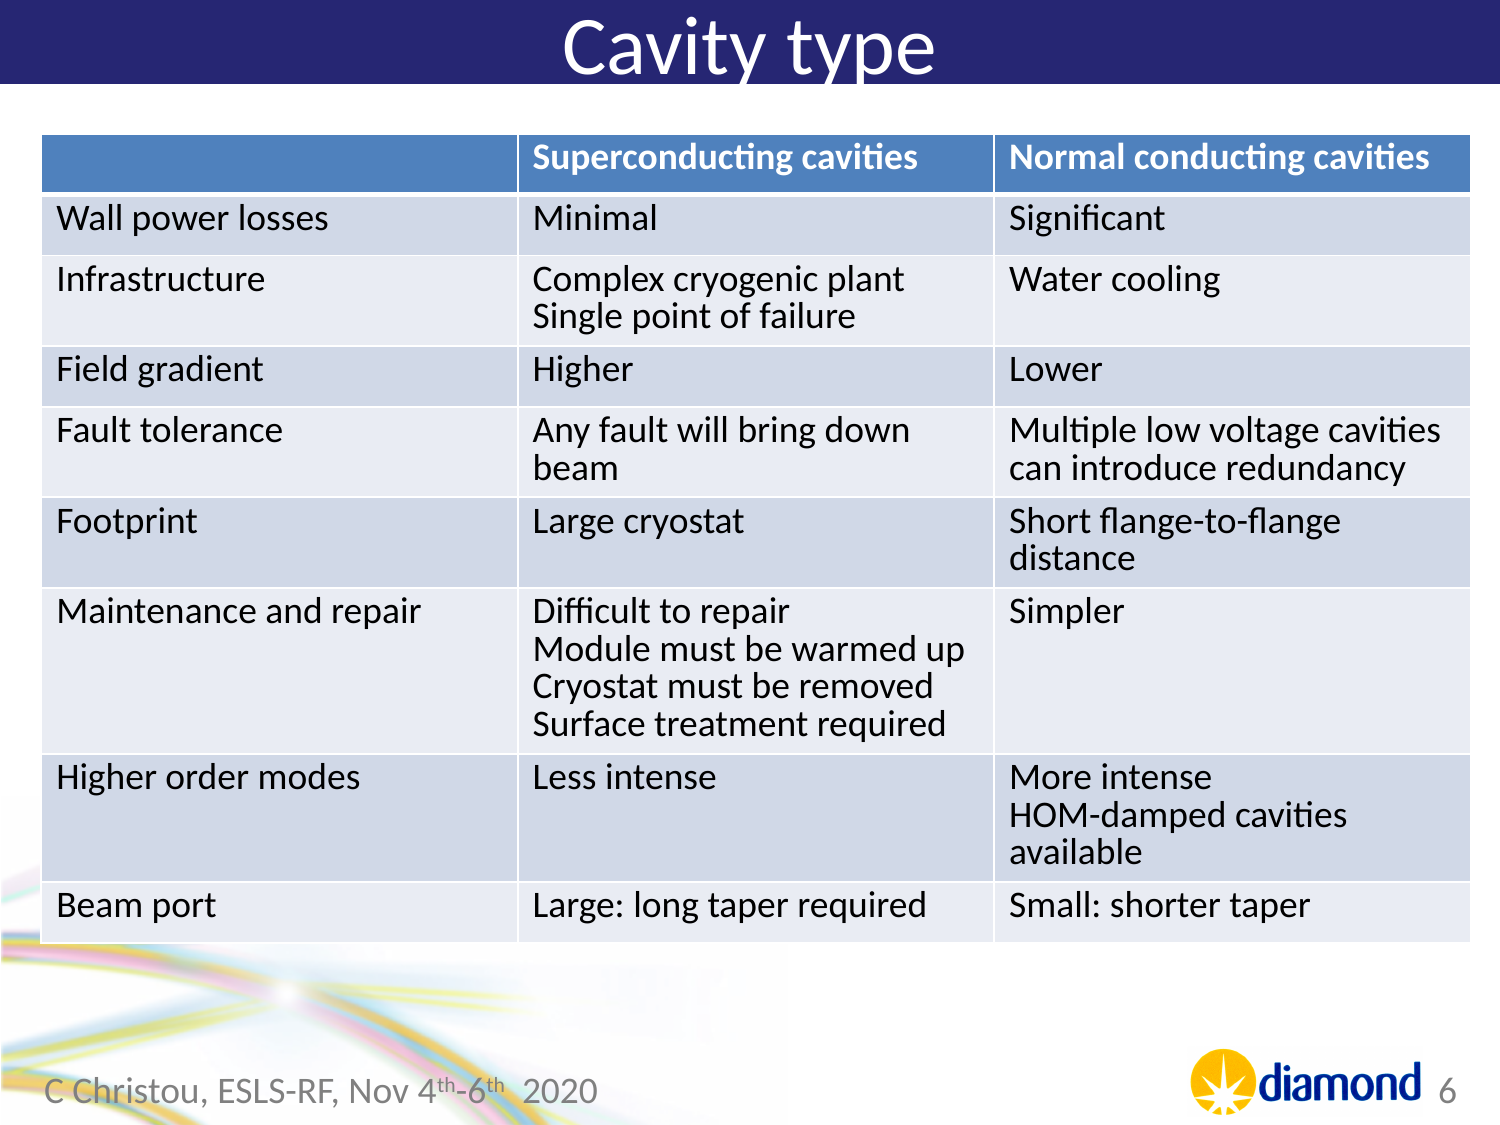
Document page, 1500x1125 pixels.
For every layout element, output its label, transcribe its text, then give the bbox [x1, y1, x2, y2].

table_cell Small: shorter taper [995, 883, 1470, 942]
table_cell Lower [995, 347, 1470, 406]
picture [1187, 1046, 1423, 1117]
table_cell Higher order modes [42, 755, 517, 881]
table_cell Footprint [42, 498, 517, 587]
table_cell More intense HOM-damped cavities available [995, 755, 1470, 881]
table_cell Beam port [42, 883, 517, 942]
table_cell Complex cryogenic plant Single point of failure [519, 256, 993, 345]
table_header Normal conducting cavities [995, 135, 1470, 192]
table_cell Large cryostat [519, 498, 993, 587]
table_cell Simpler [995, 589, 1470, 753]
footer C Christou, ESLS-RF, Nov 4th-6th 2020 [29, 1058, 1188, 1122]
table_header [42, 135, 517, 192]
table_cell Minimal [519, 197, 993, 255]
table_cell Any fault will bring down beam [519, 408, 993, 496]
picture [1, 796, 788, 1125]
table_cell Water cooling [995, 256, 1470, 345]
table_cell Large: long taper required [519, 883, 993, 942]
table_cell Wall power losses [42, 197, 517, 255]
table_cell Higher [519, 347, 993, 406]
table_cell Less intense [519, 755, 993, 881]
table_cell Maintenance and repair [42, 589, 517, 753]
table_cell Multiple low voltage cavities can introduce redundancy [995, 408, 1470, 496]
table_cell Short flange-to-flange distance [995, 498, 1470, 587]
table_header Superconducting cavities [519, 135, 993, 192]
title Cavity type [29, 0, 1471, 102]
table_cell Infrastructure [42, 256, 517, 345]
table_cell Difficult to repair Module must be warmed up Cryostat must be removed Surface treatment required [519, 589, 993, 753]
slide_number 6 [1423, 1058, 1495, 1122]
table_cell Fault tolerance [42, 408, 517, 496]
table_cell Significant [995, 197, 1470, 255]
table_cell Field gradient [42, 347, 517, 406]
